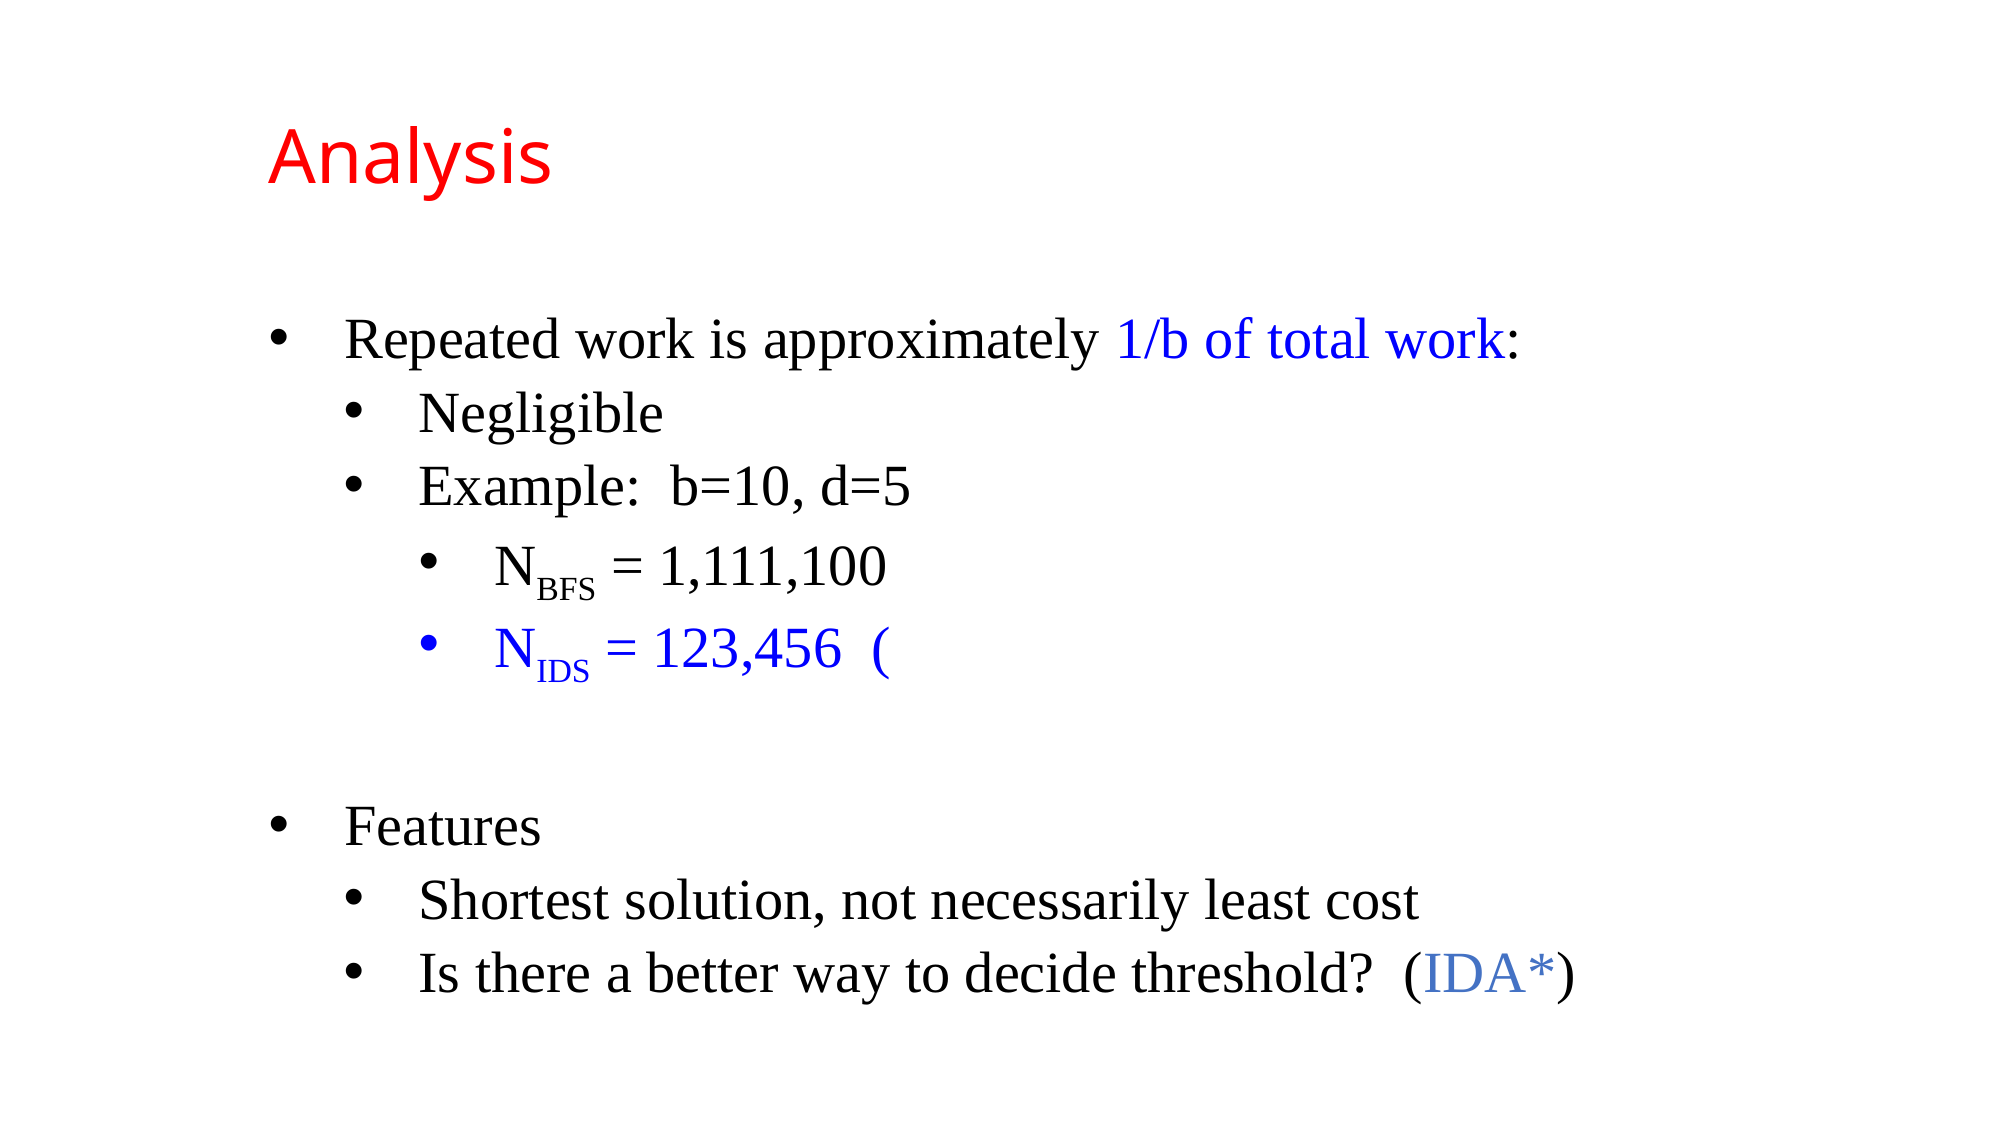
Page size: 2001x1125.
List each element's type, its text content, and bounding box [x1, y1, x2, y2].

title Analysis [253, 51, 1079, 269]
